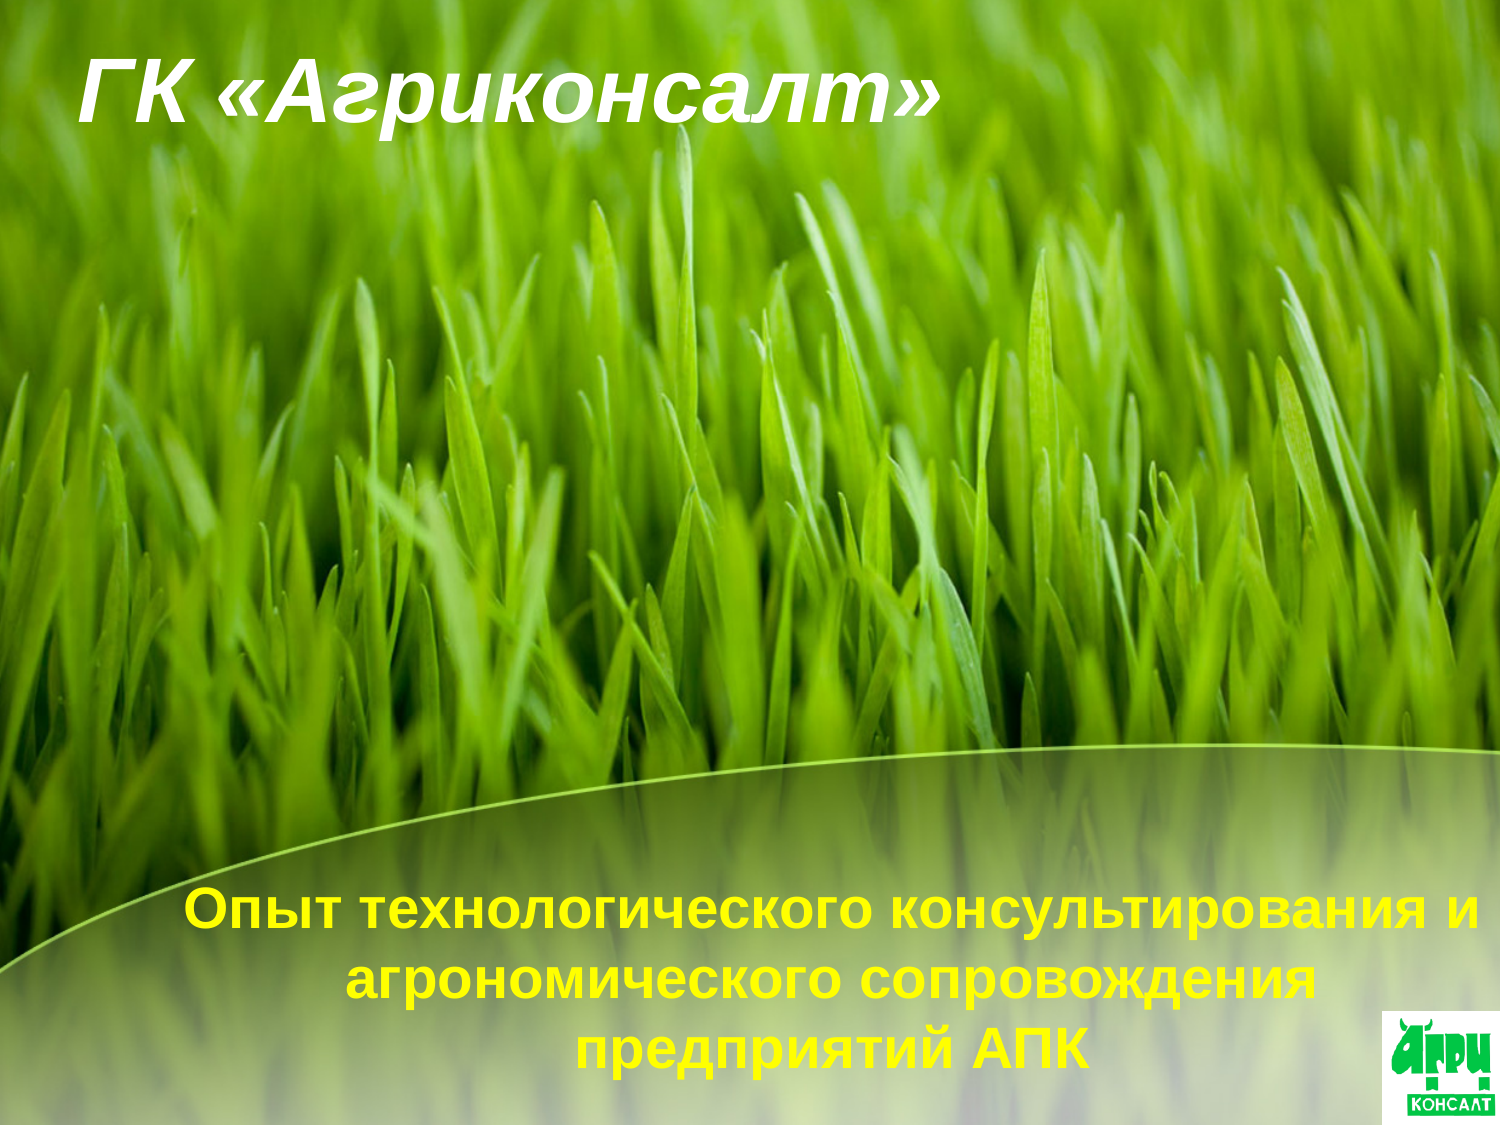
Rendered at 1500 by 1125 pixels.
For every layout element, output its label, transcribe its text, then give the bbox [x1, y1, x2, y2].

text_box ГК «Агриконсалт» [0, 0, 1029, 172]
picture [0, 0, 1500, 1125]
picture [1382, 1011, 1500, 1125]
title Опыт технологического консультирования и агрономического сопровождения предприятий АПК [164, 825, 1500, 1125]
